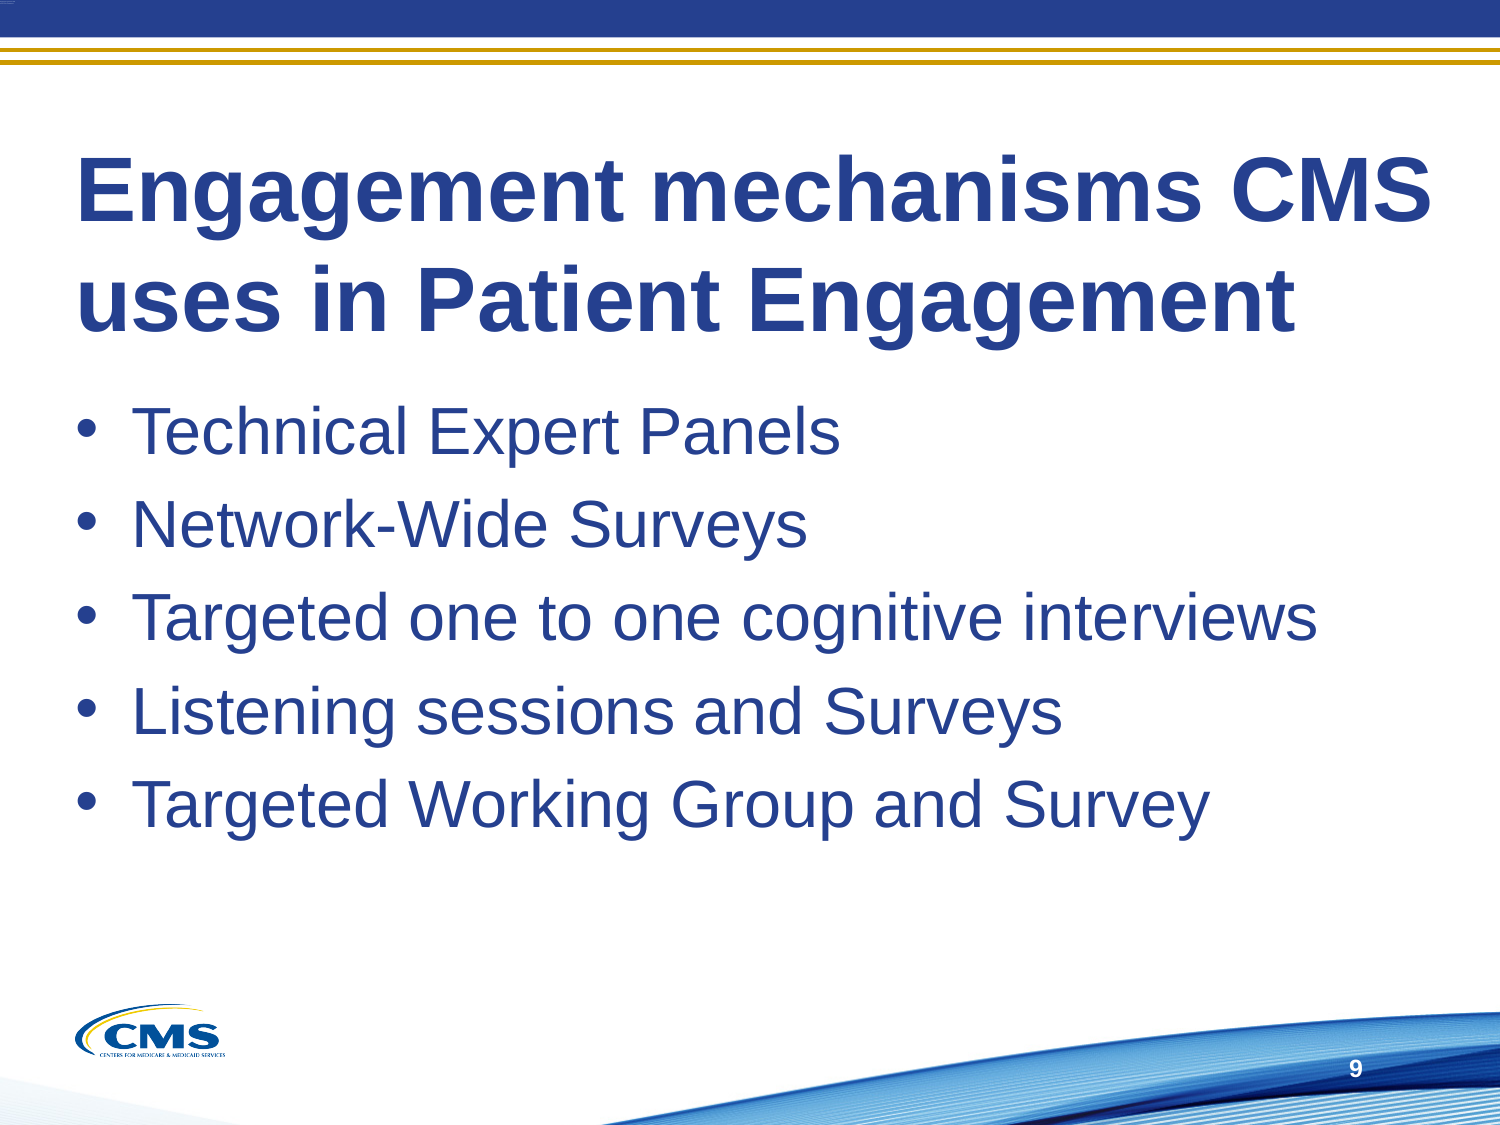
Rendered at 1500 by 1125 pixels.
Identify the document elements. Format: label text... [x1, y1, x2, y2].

list Technical Expert Panels Network-Wide Surveys Targeted one to one cognitive interviews Listening sessions and Surveys Targeted Working Group and Survey [75, 387, 1425, 1005]
title Engagement mechanisms CMS uses in Patient Engagement [75, 129, 1500, 292]
slide_number 9 [1275, 1037, 1438, 1098]
picture [0, 1004, 1500, 1125]
